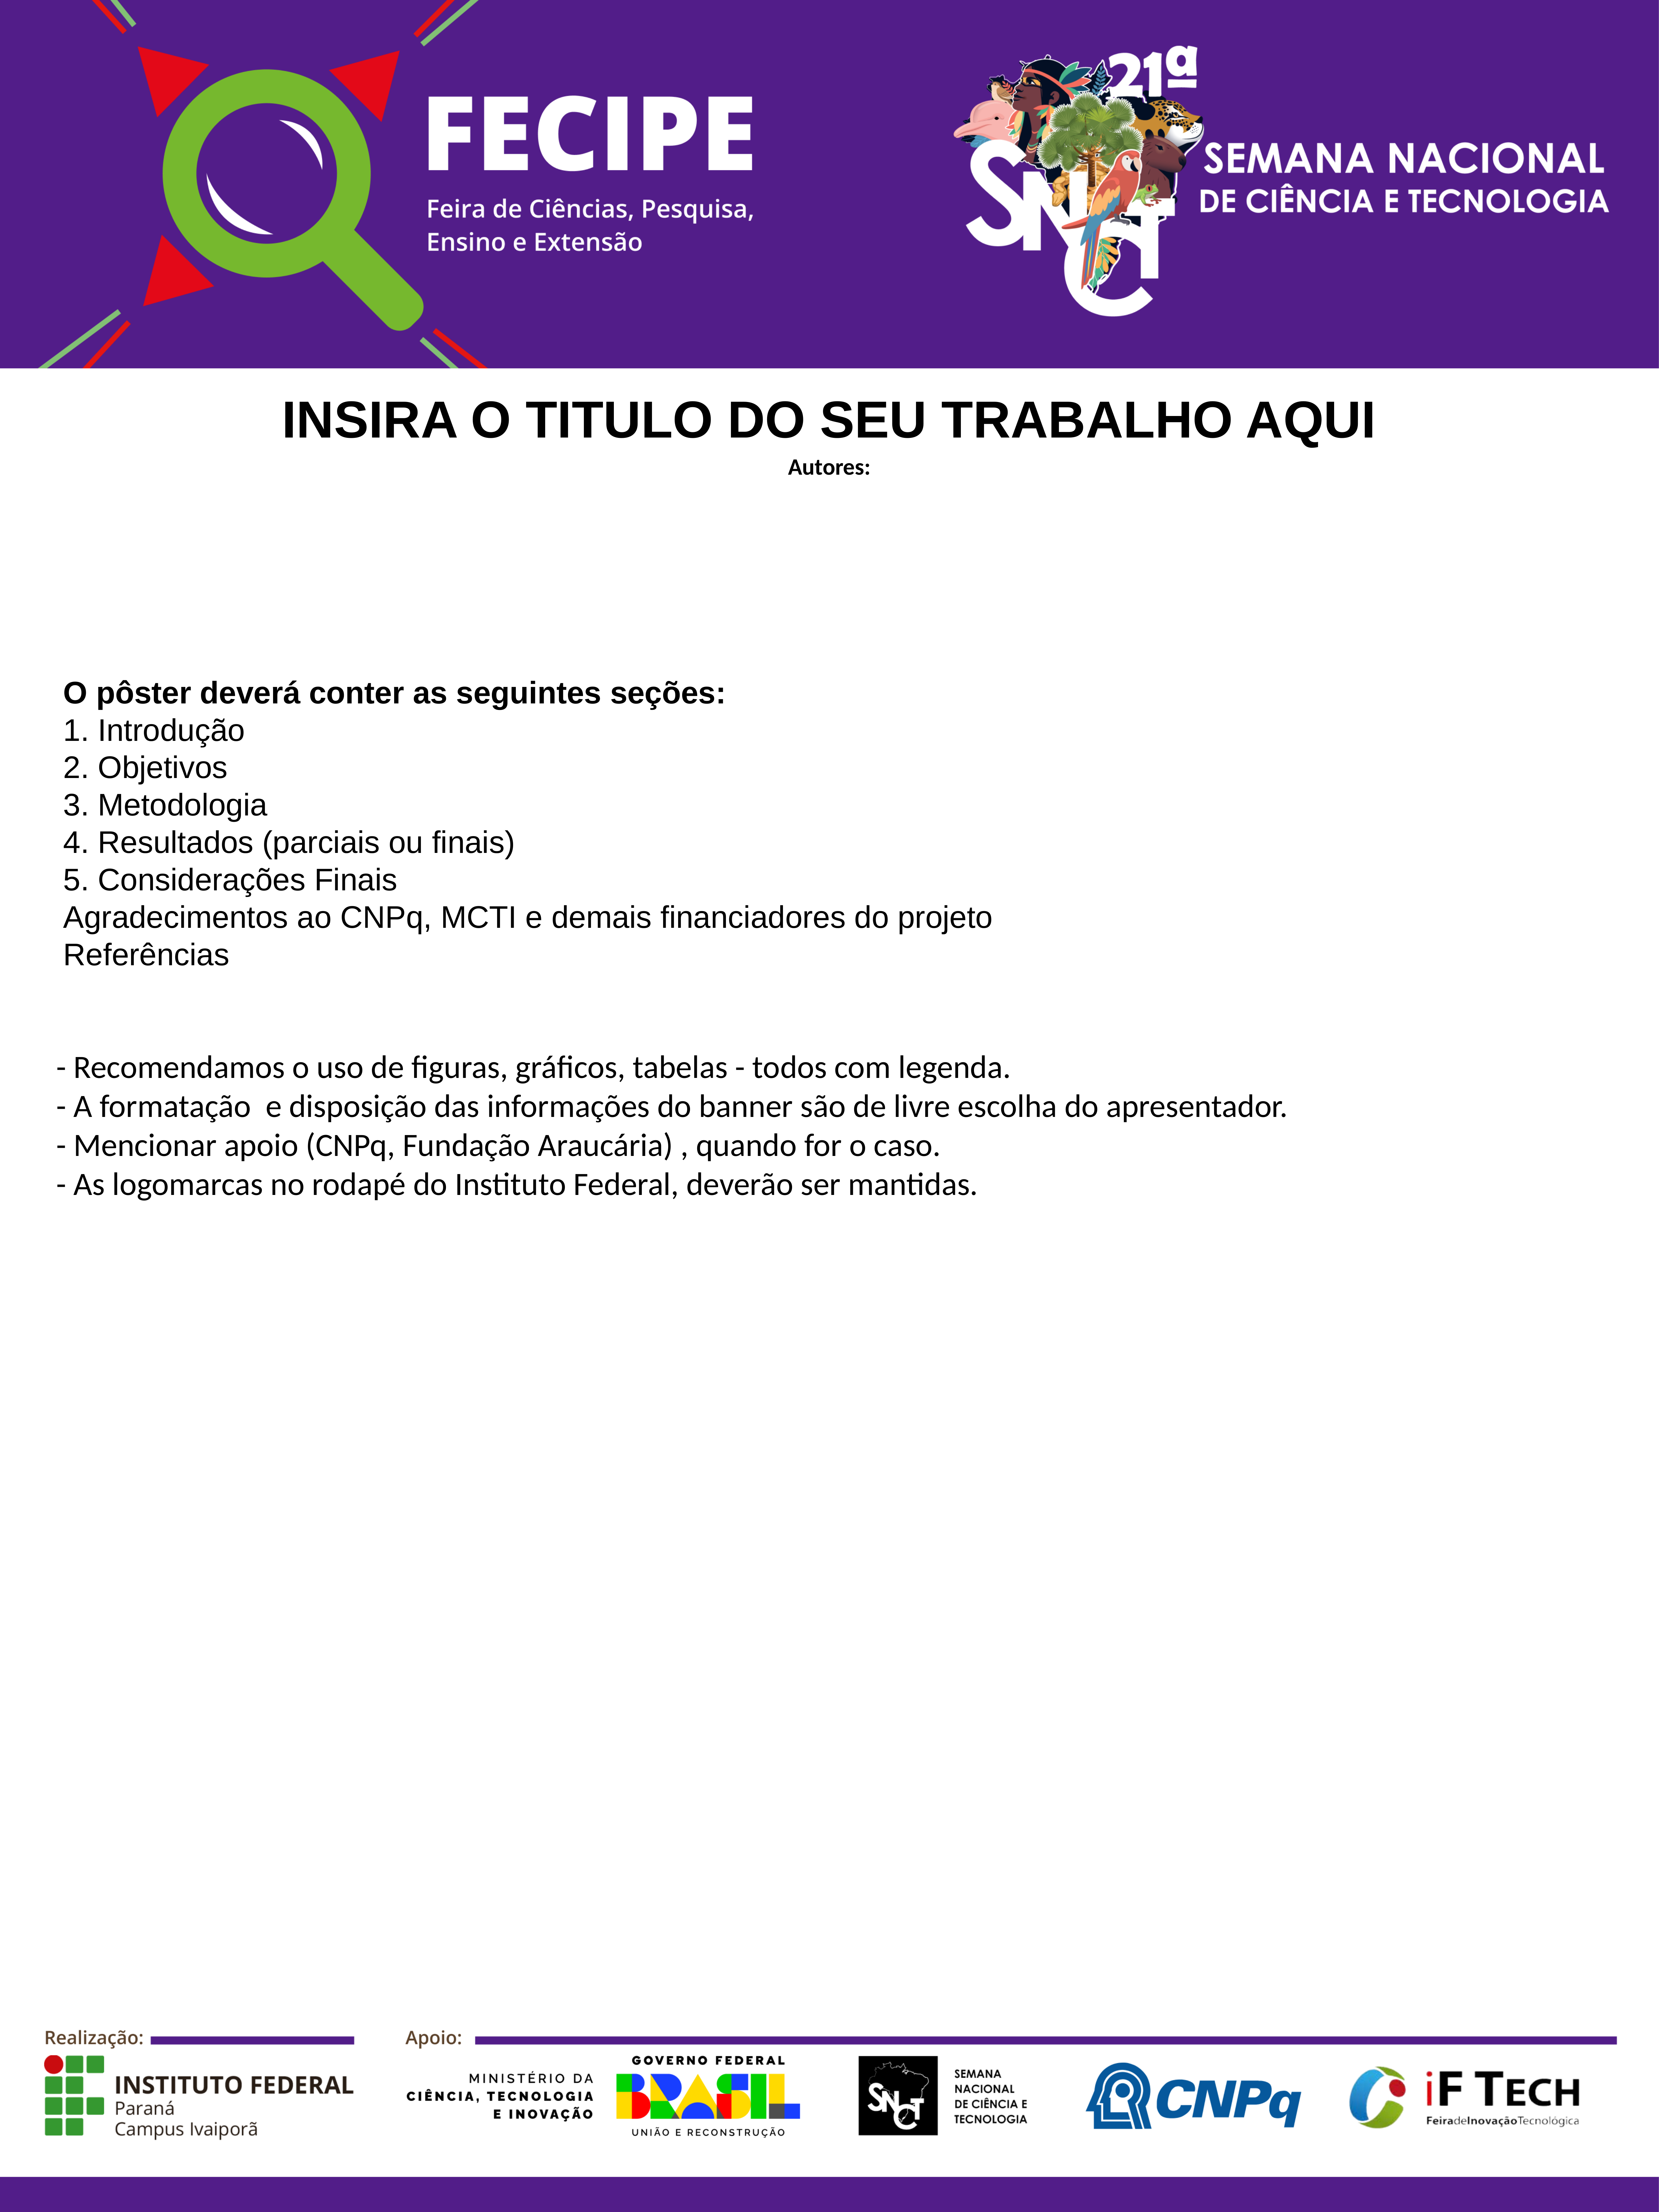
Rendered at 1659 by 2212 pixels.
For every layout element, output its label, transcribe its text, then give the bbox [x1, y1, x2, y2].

picture [0, 0, 1659, 389]
picture [0, 483, 1659, 2212]
text_box Autores: [0, 452, 1659, 483]
text_box INSIRA O TITULO DO SEU TRABALHO AQUI [0, 389, 1659, 452]
